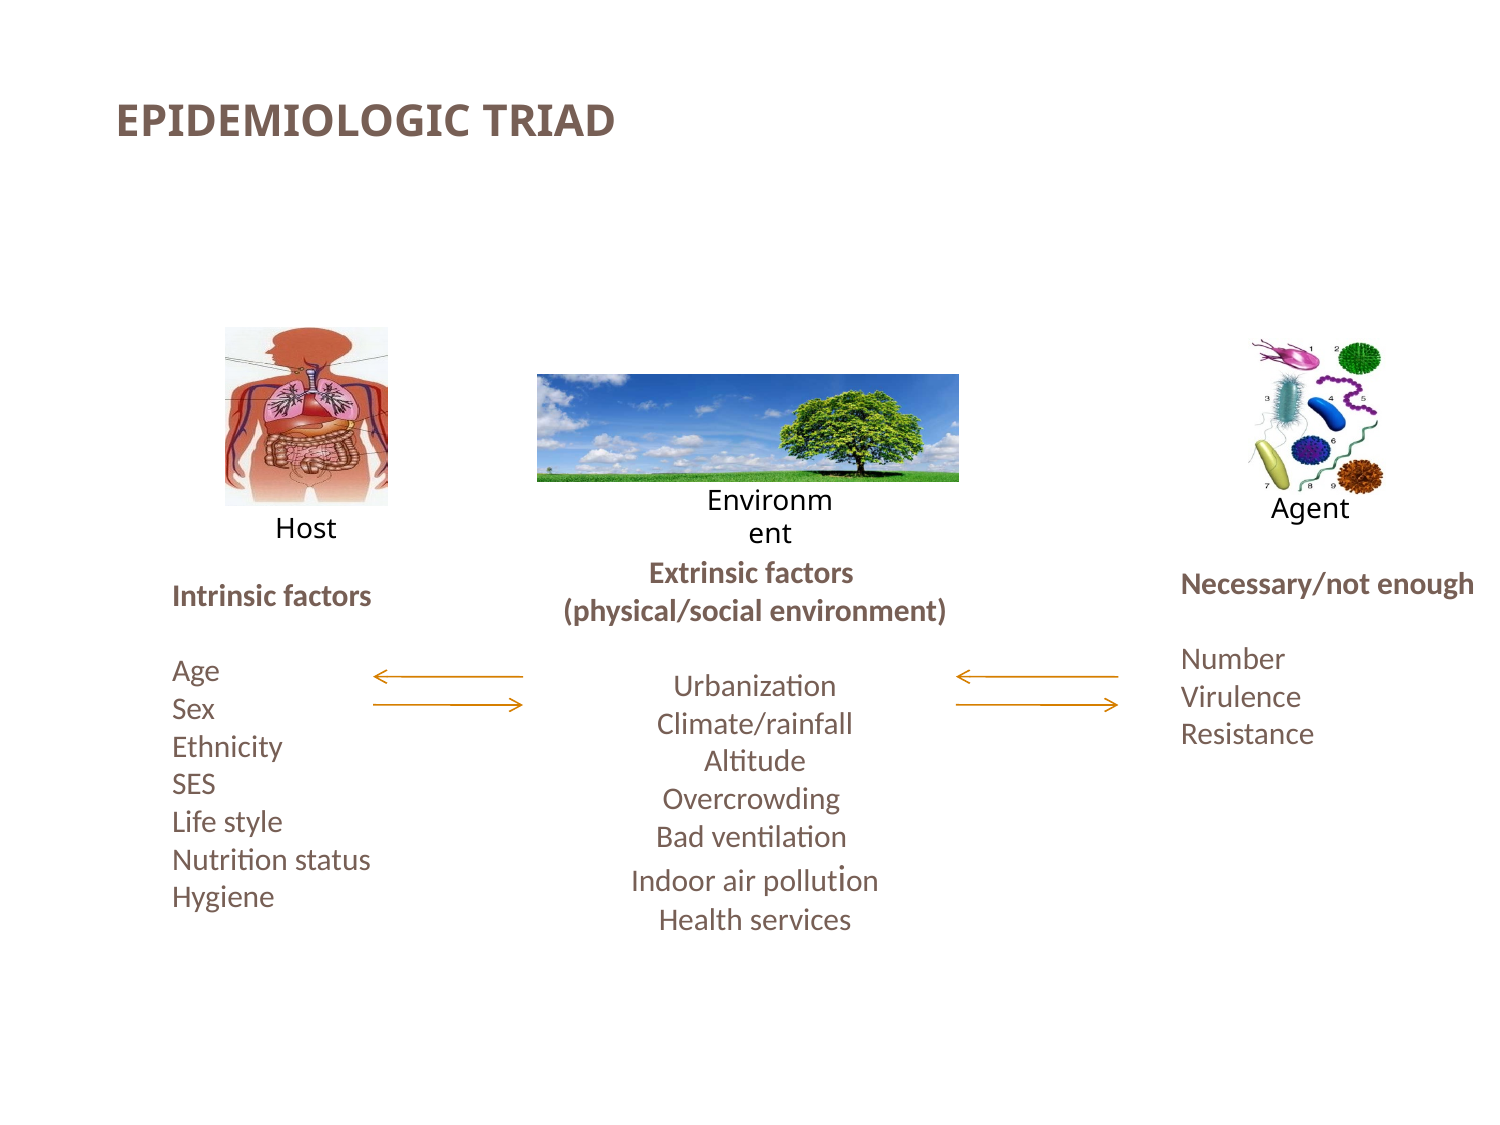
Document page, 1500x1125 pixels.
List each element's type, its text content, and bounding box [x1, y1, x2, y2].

picture [1247, 337, 1386, 495]
picture [224, 327, 388, 506]
text_box Environment [687, 491, 854, 557]
title EPIDEMIOLOGIC TRIAD [100, 37, 1438, 200]
text_box Extrinsic factors (physical/social environment) Urbanization Climate/rainfall Altitude Overcrowding Bad ventilation Indoor air pollution Health services [548, 545, 962, 944]
text_box Agent [1250, 505, 1372, 532]
text_box Host [245, 515, 367, 552]
text_box Intrinsic factors Age Sex Ethnicity SES Life style Nutrition status Hygiene [157, 567, 393, 922]
text_box Necessary/not enough Number Virulence Resistance [1166, 555, 1490, 759]
picture [537, 374, 959, 482]
